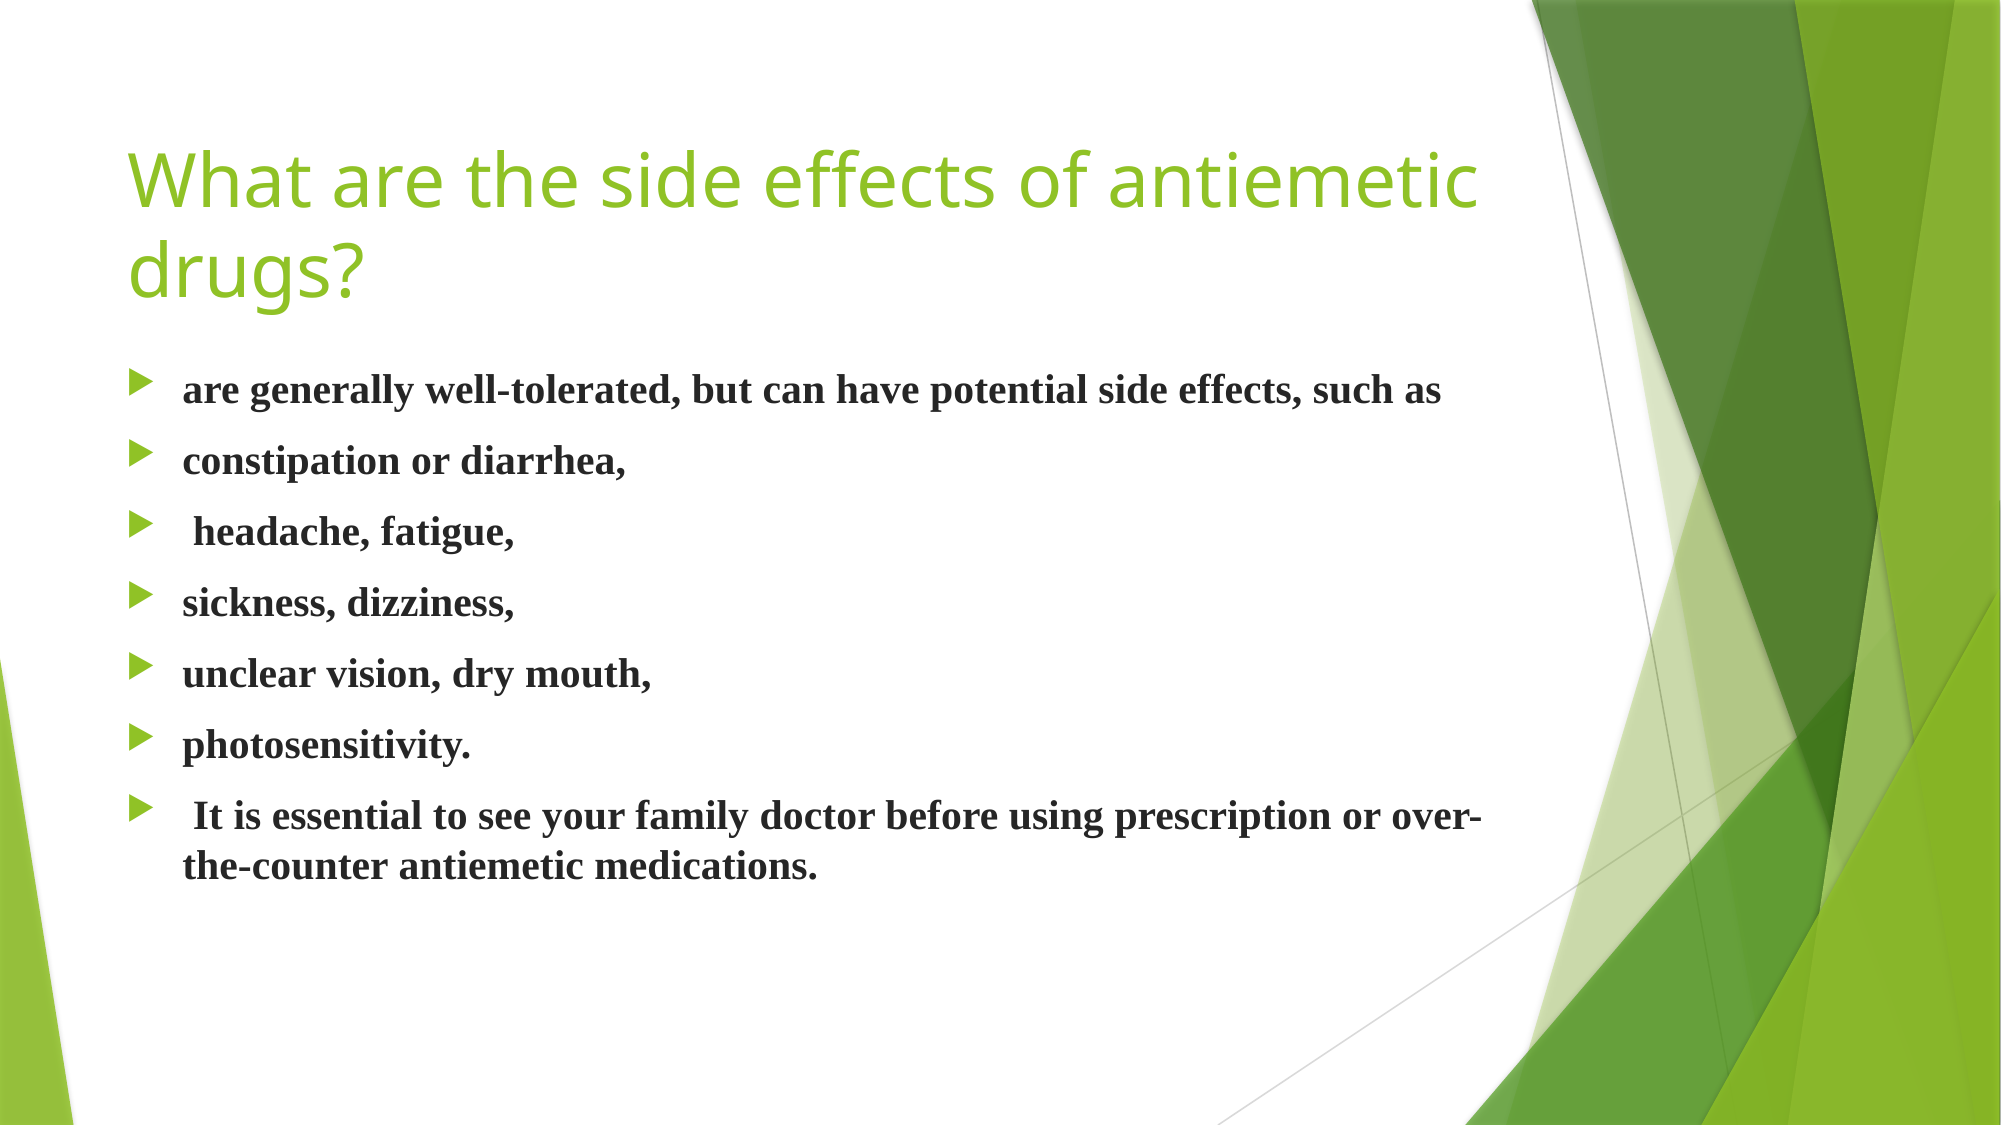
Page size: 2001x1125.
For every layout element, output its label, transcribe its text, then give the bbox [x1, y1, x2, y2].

title What are the side effects of antiemetic drugs? [112, 125, 1523, 342]
list are generally well-tolerated, but can have potential side effects, such as constipation or diarrhea, headache, fatigue, sickness, dizziness, unclear vision, dry mouth, photosensitivity. It is essential to see your family doctor before using prescription or over-the-counter antiemetic medications. [111, 354, 1522, 992]
